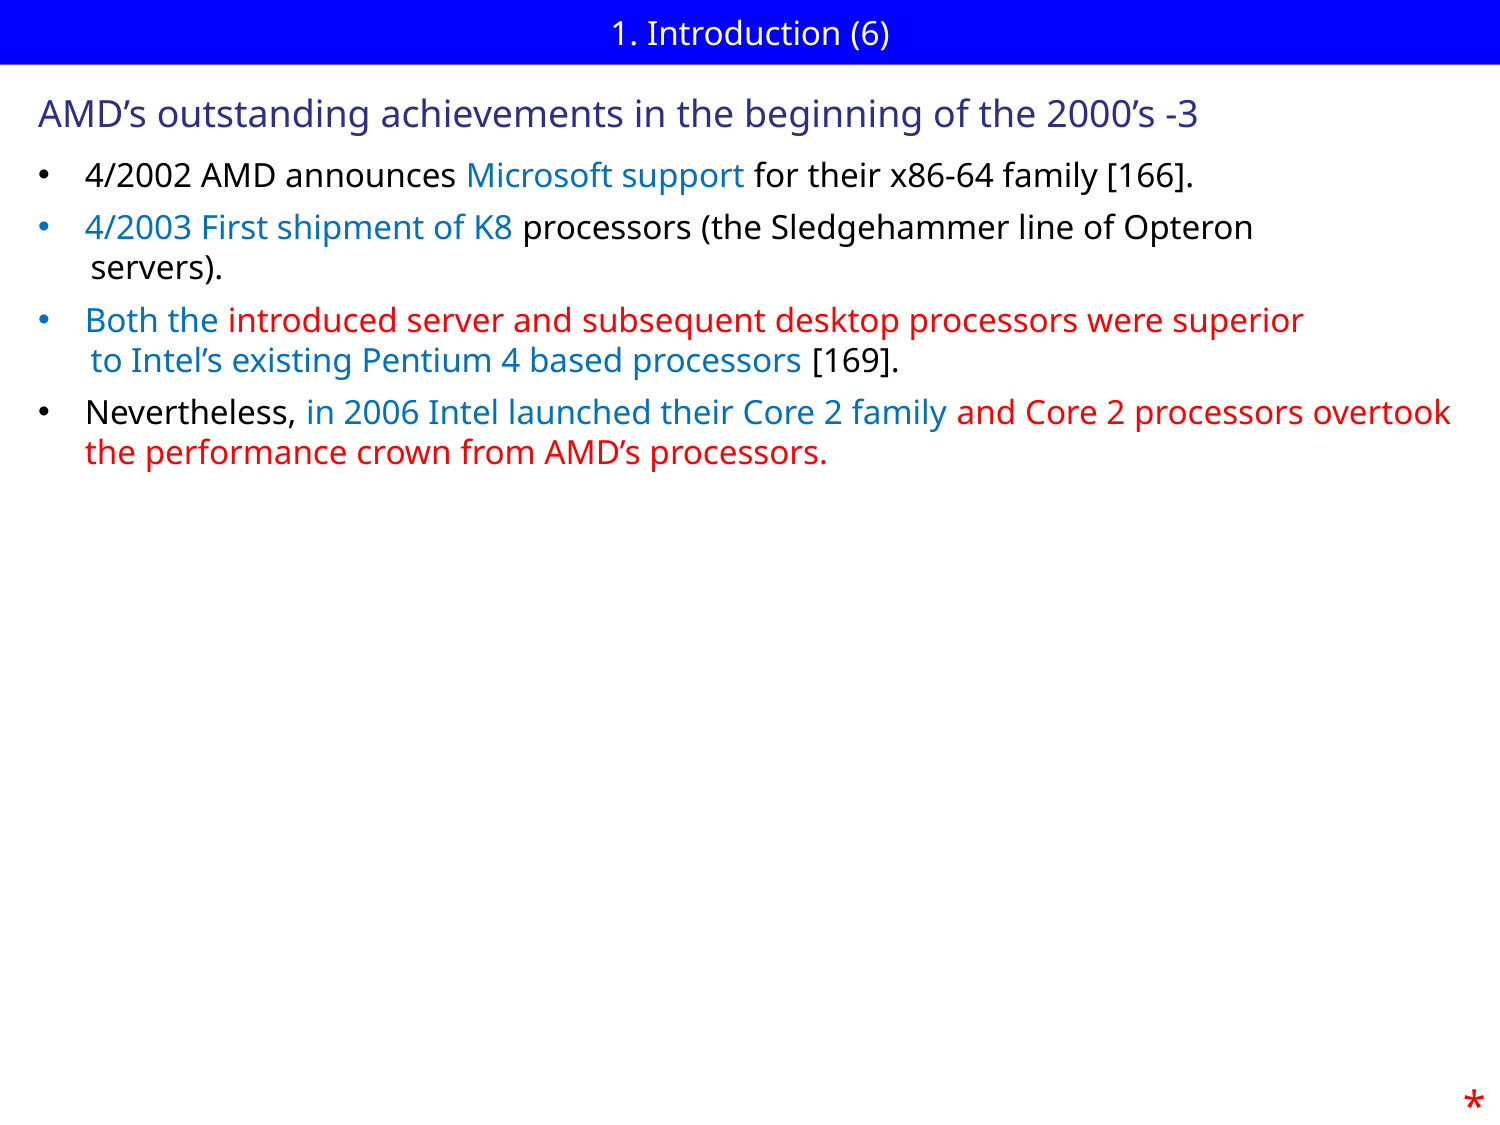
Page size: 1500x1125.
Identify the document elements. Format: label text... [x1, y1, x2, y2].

title 1. Introduction (6) [0, 0, 1500, 65]
text_box 4/2002 AMD announces Microsoft support for their x86-64 family [166]. 4/2003 First shipment of K8 processors (the Sledgehammer line of Opteron servers). Both the introduced server and subsequent desktop processors were superior to Intel’s existing Pentium 4 based processors [169]. Nevertheless, in 2006 Intel launched their Core 2 family and Core 2 processors overtook the performance crown from AMD’s processors. [23, 146, 1474, 479]
text_box AMD’s outstanding achievements in the beginning of the 2000’s -3 [23, 82, 1410, 143]
text_box * [1448, 1071, 1500, 1125]
